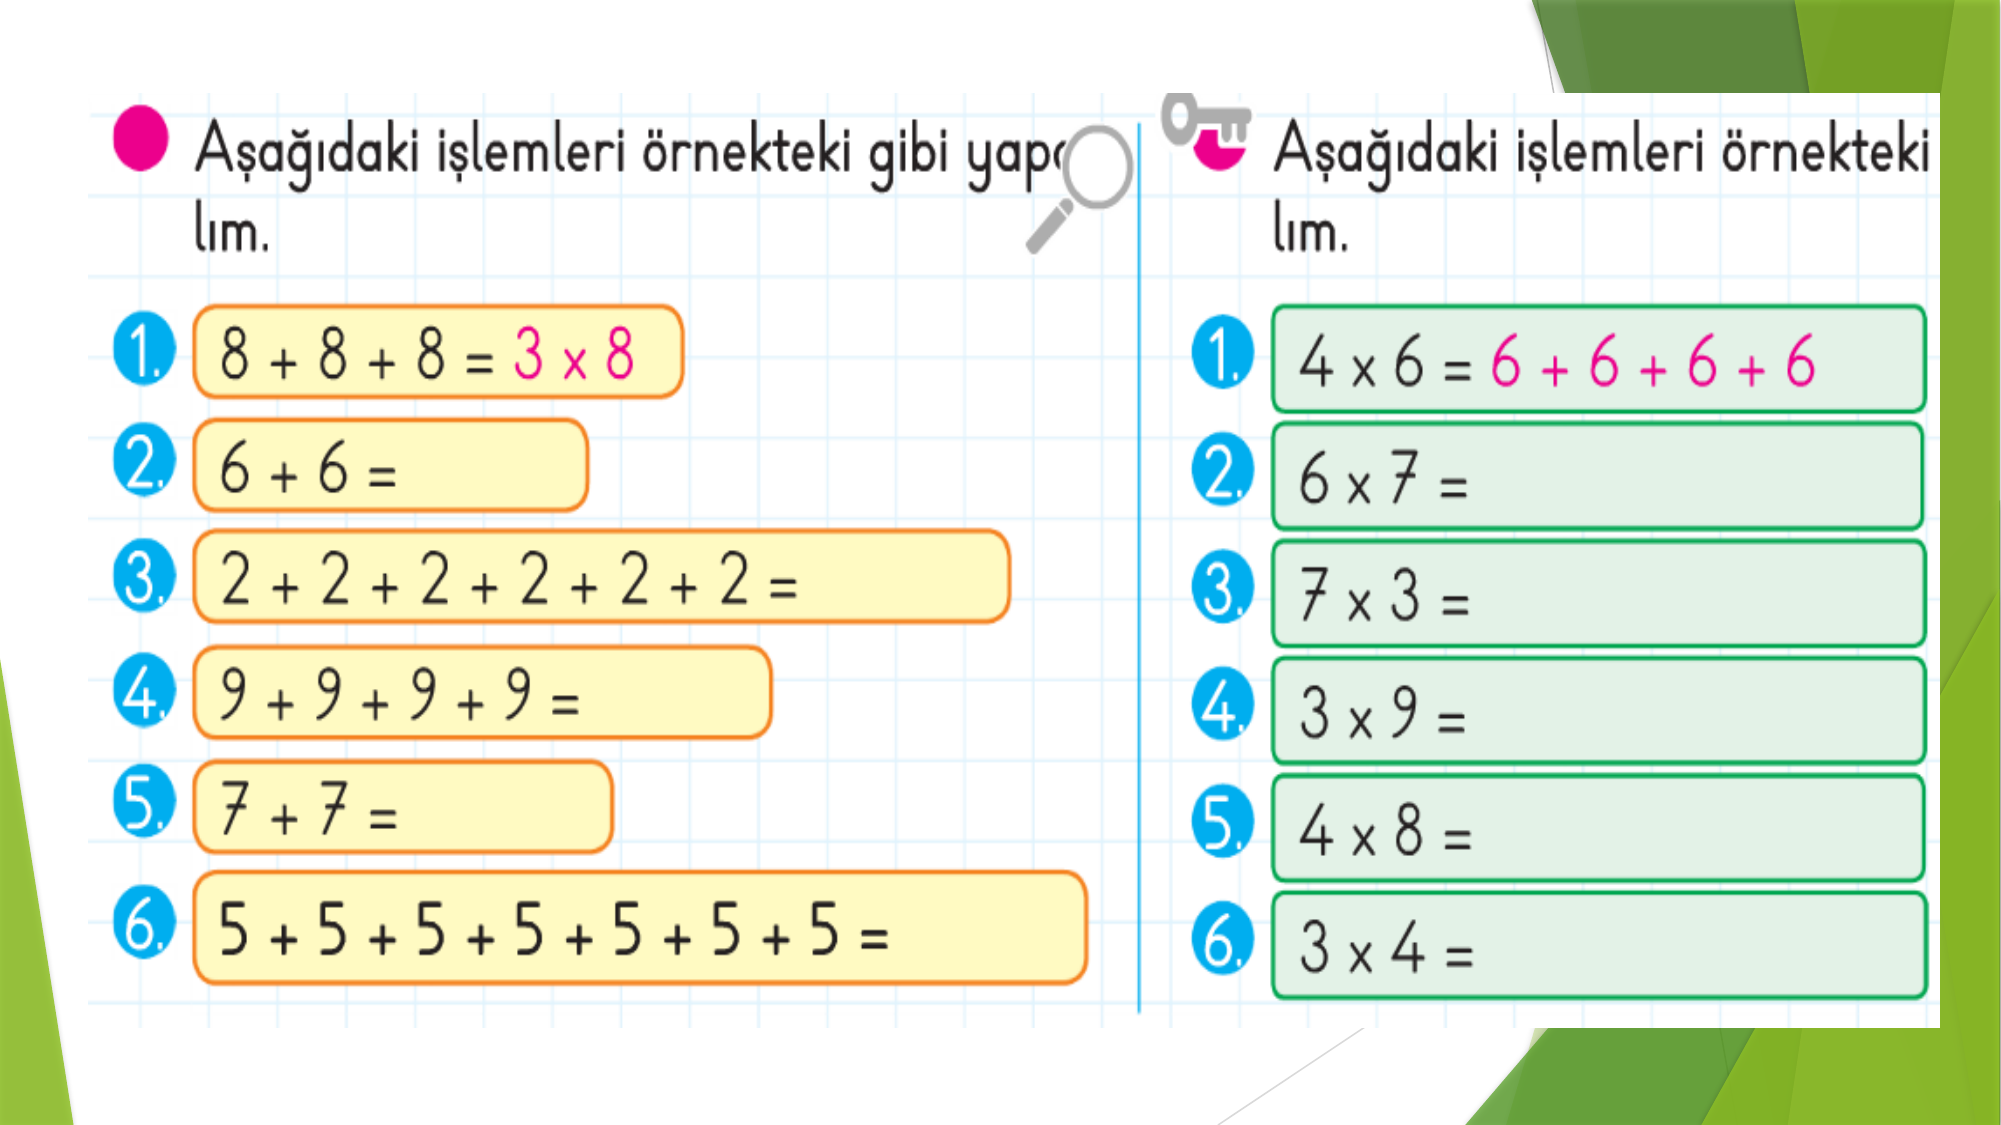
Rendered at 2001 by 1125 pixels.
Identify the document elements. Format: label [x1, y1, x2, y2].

picture [87, 92, 1941, 1029]
